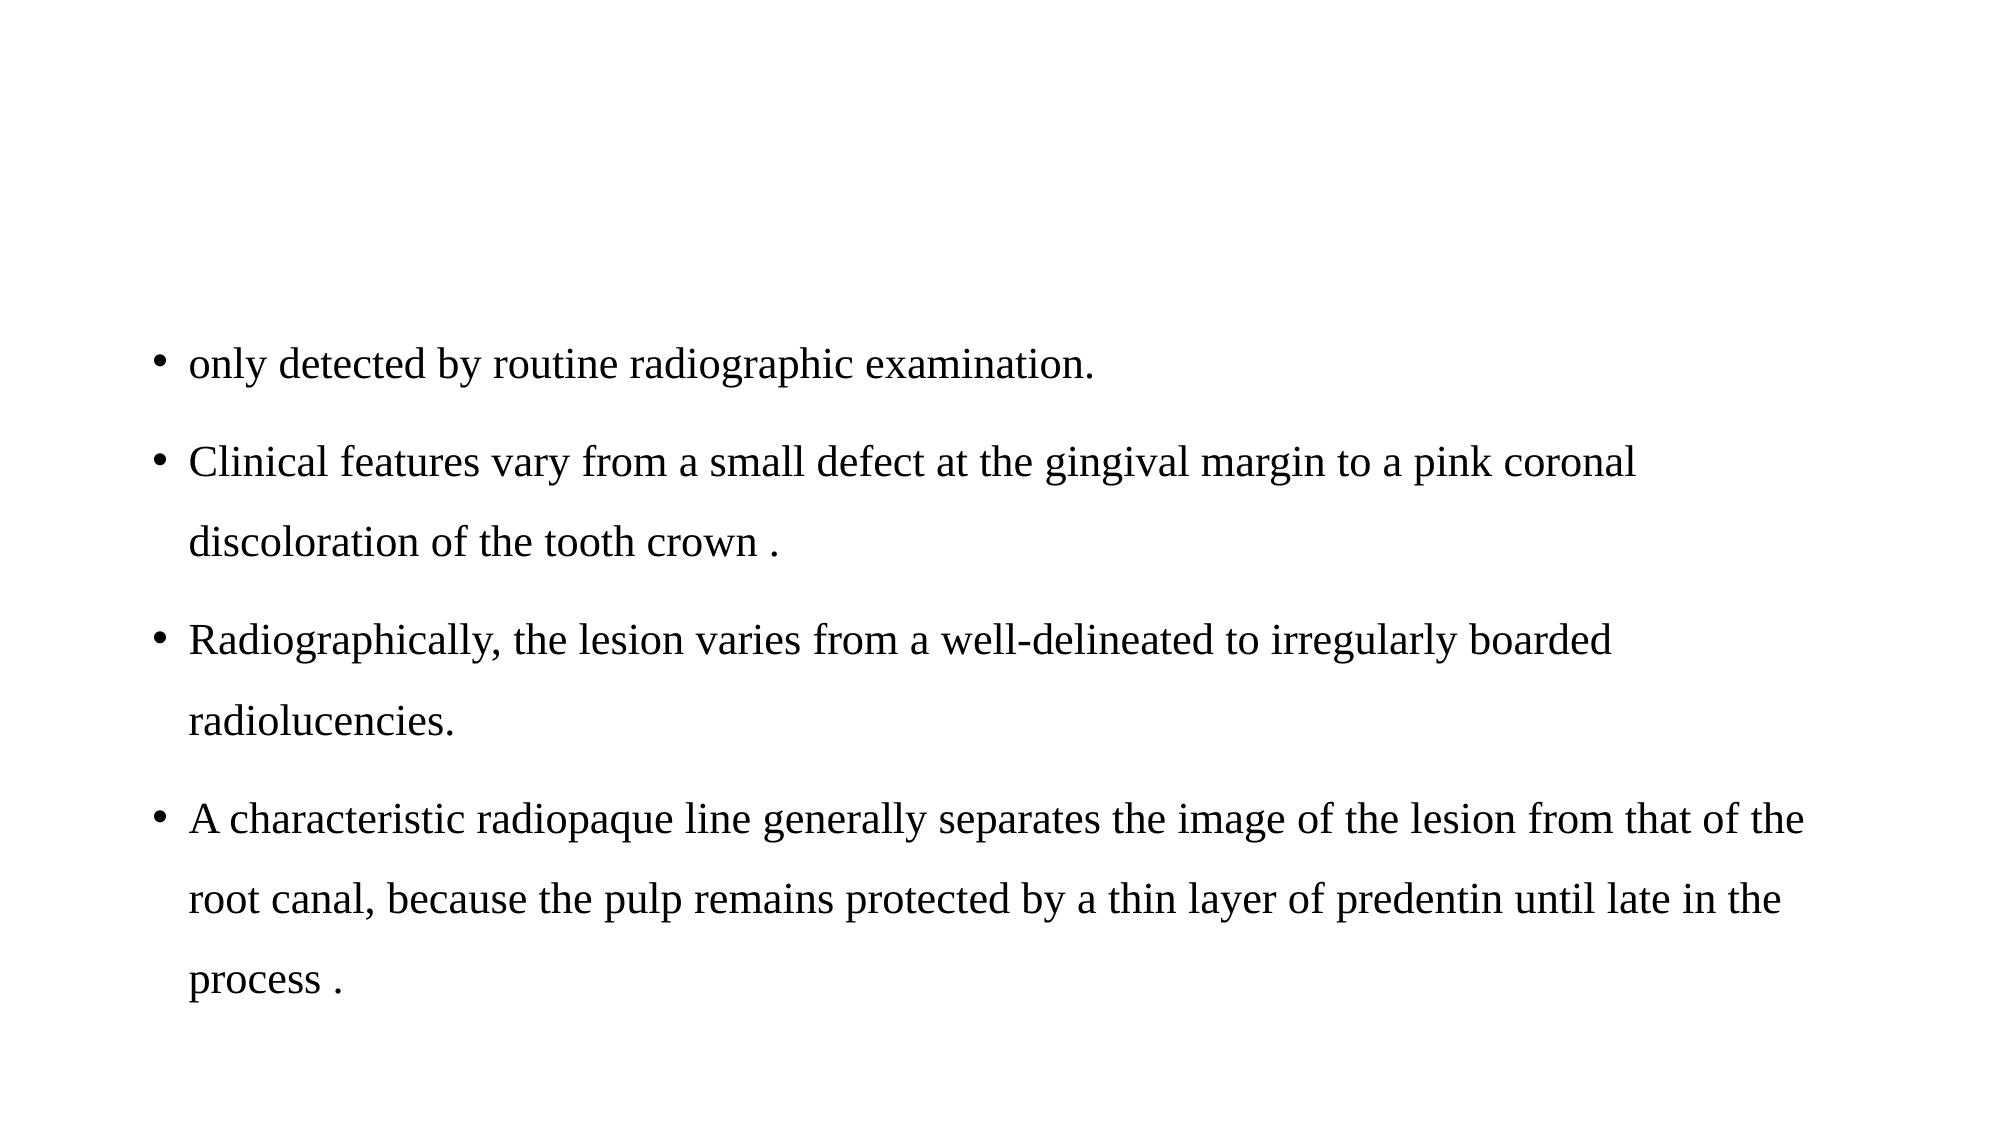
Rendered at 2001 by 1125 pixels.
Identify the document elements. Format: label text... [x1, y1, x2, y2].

list only detected by routine radiographic examination. Clinical features vary from a small defect at the gingival margin to a pink coronal discoloration of the tooth crown . Radiographically, the lesion varies from a well-delineated to irregularly boarded radiolucencies. A characteristic radiopaque line generally separates the image of the lesion from that of the root canal, because the pulp remains protected by a thin layer of predentin until late in the process . [137, 299, 1863, 1014]
